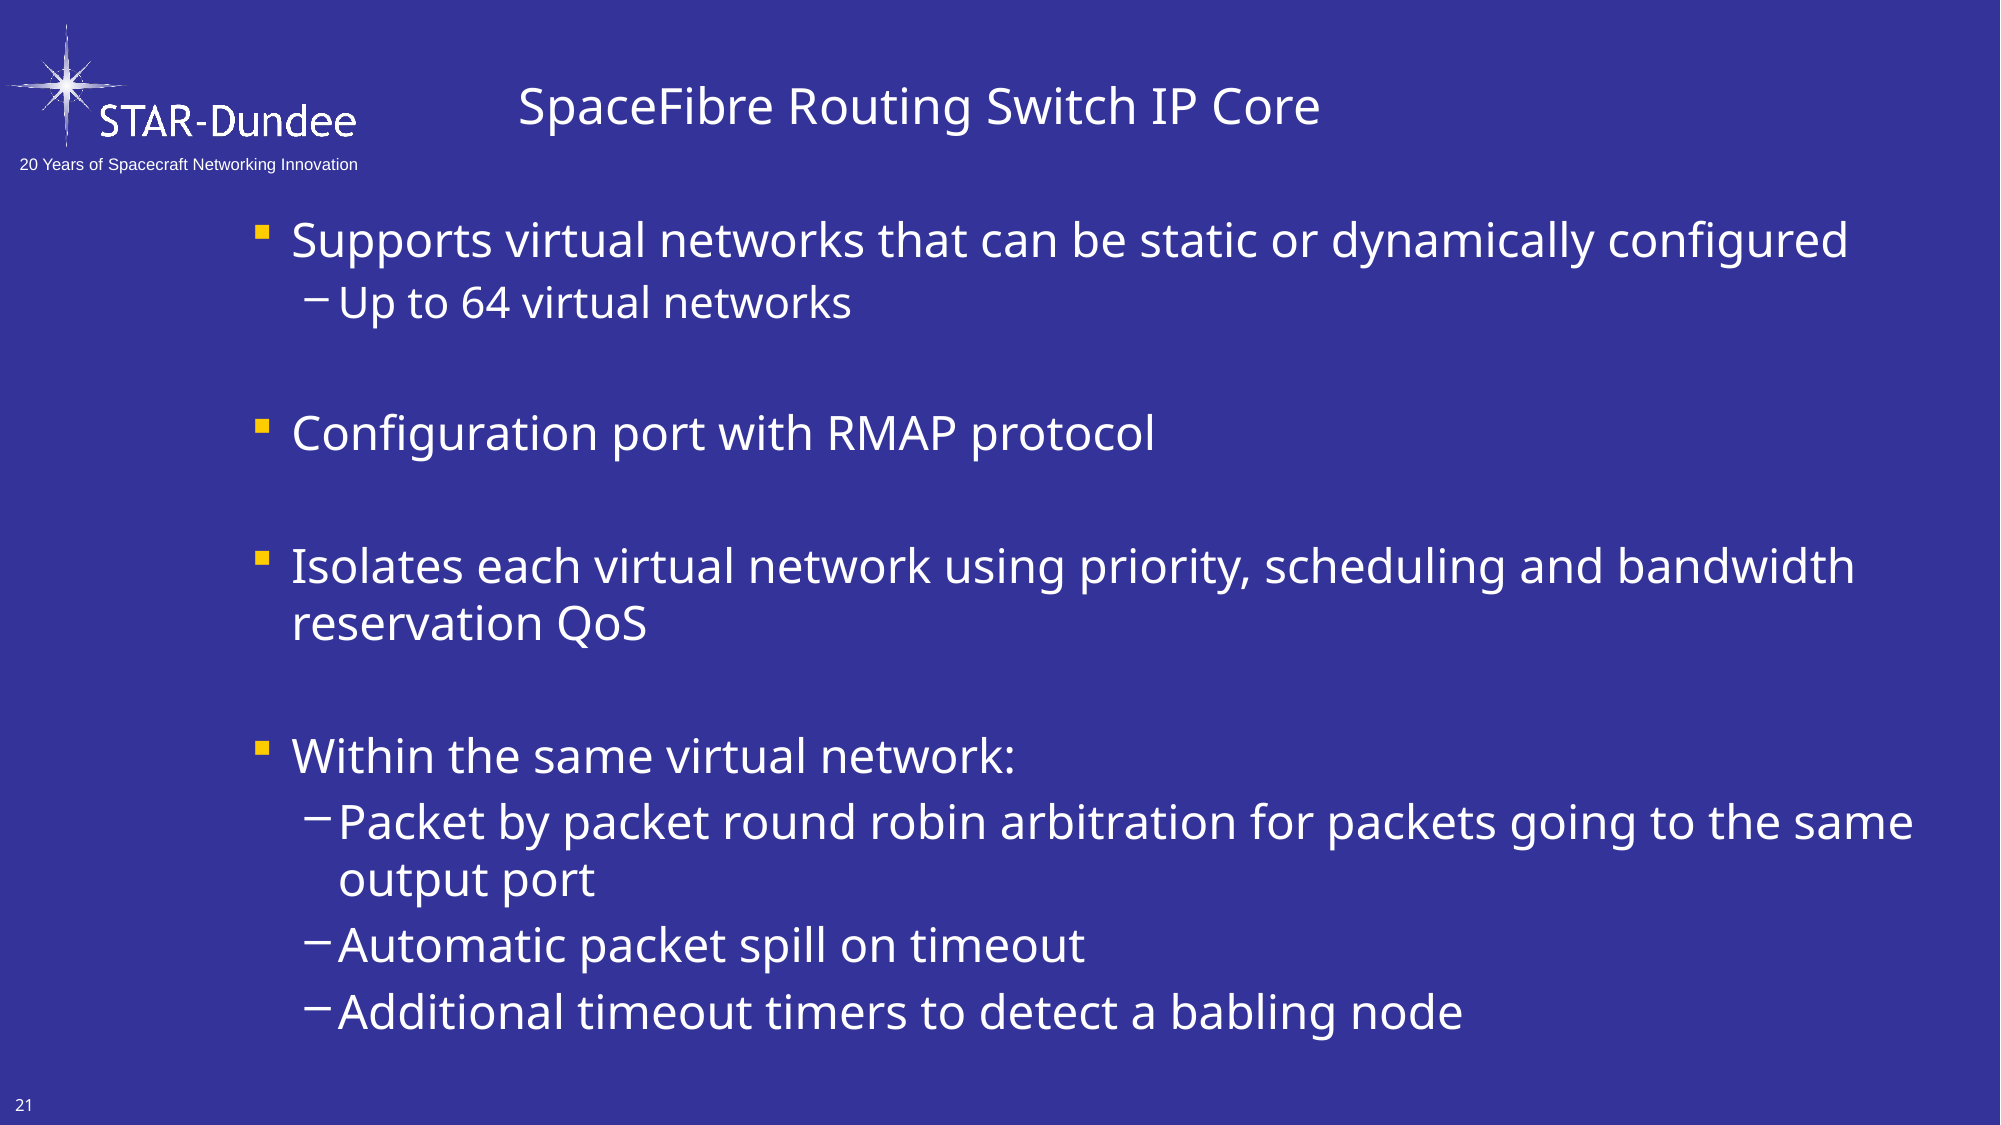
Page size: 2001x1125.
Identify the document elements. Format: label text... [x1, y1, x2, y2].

title SpaceFibre Routing Switch IP Core [503, 60, 2000, 150]
picture [5, 24, 357, 148]
list Supports virtual networks that can be static or dynamically configured Up to 64 virtual networks Configuration port with RMAP protocol Isolates each virtual network using priority, scheduling and bandwidth reservation QoS Within the same virtual network: Packet by packet round robin arbitration for packets going to the same output port Automatic packet spill on timeout Additional timeout timers to detect a babling node [235, 201, 2000, 1048]
slide_number 21 [0, 1046, 213, 1125]
